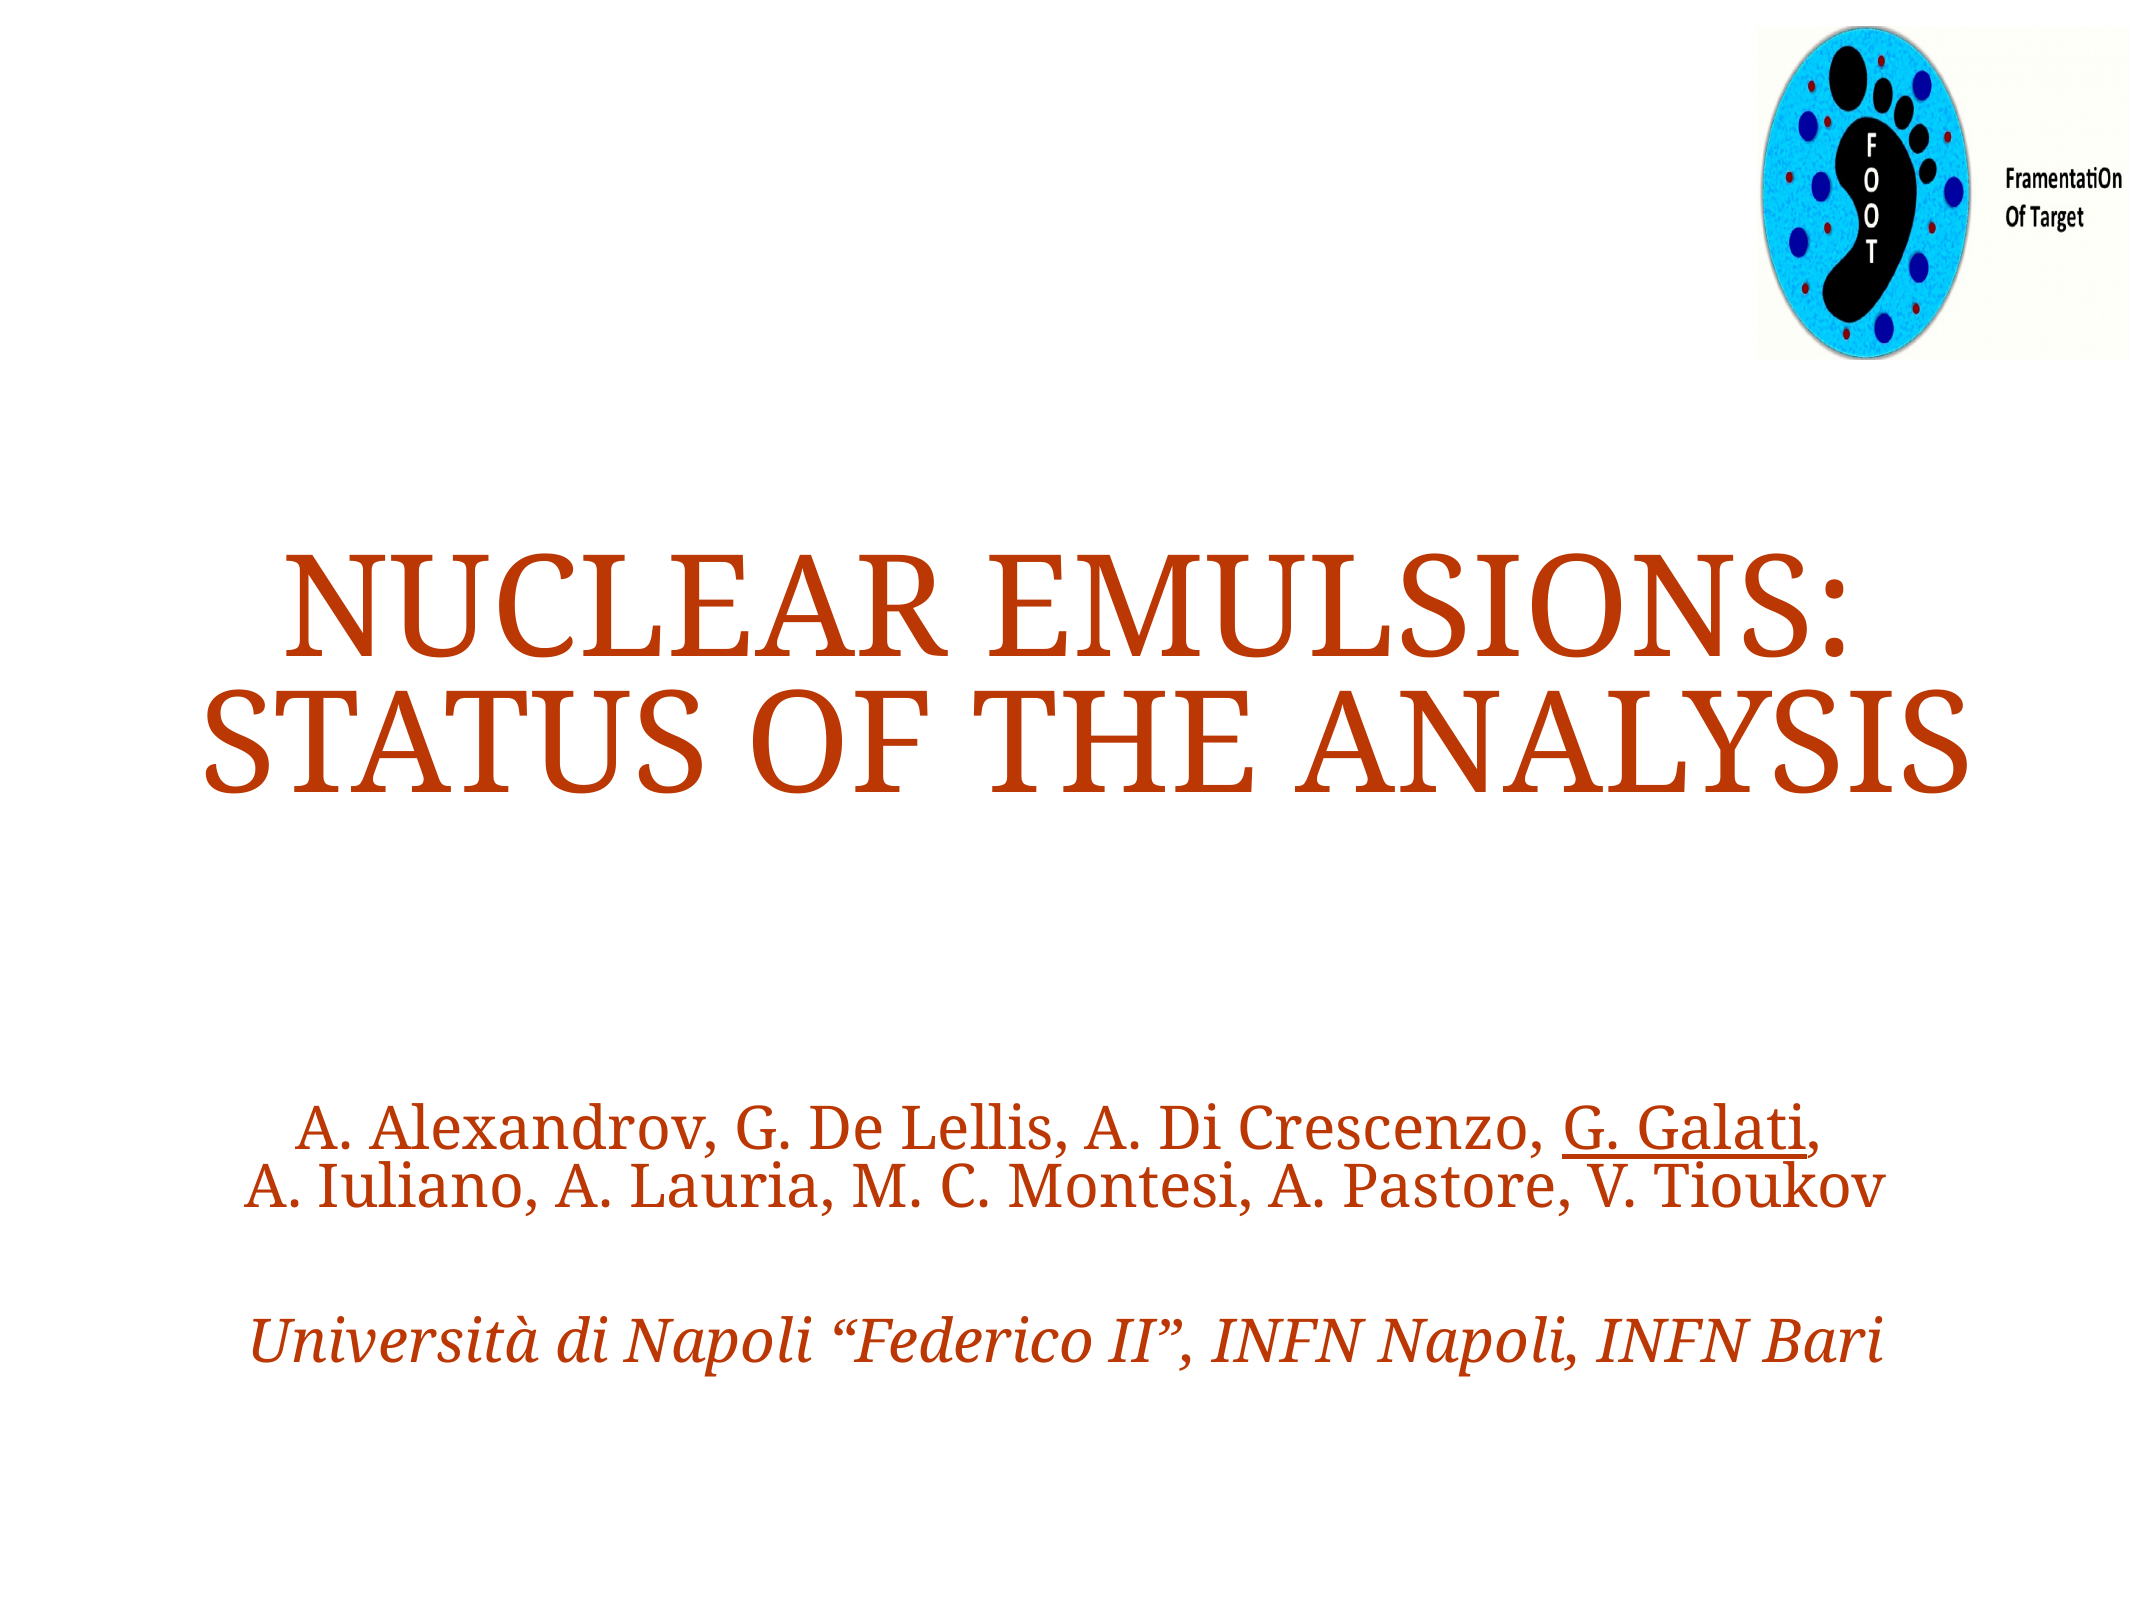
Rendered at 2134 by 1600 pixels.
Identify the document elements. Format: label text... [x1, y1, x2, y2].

picture [1757, 25, 2130, 360]
text_box Università di Napoli “Federico II”, INFN Napoli, INFN Bari [91, 1308, 2043, 1383]
text_box A. Alexandrov, G. De Lellis, A. Di Crescenzo, G. Galati, A. Iuliano, A. Lauria, M. C. Montesi, A. Pastore, V. Tioukov [91, 1095, 2043, 1228]
text_box Nuclear emulsions: status of the analysis [111, 539, 2063, 828]
